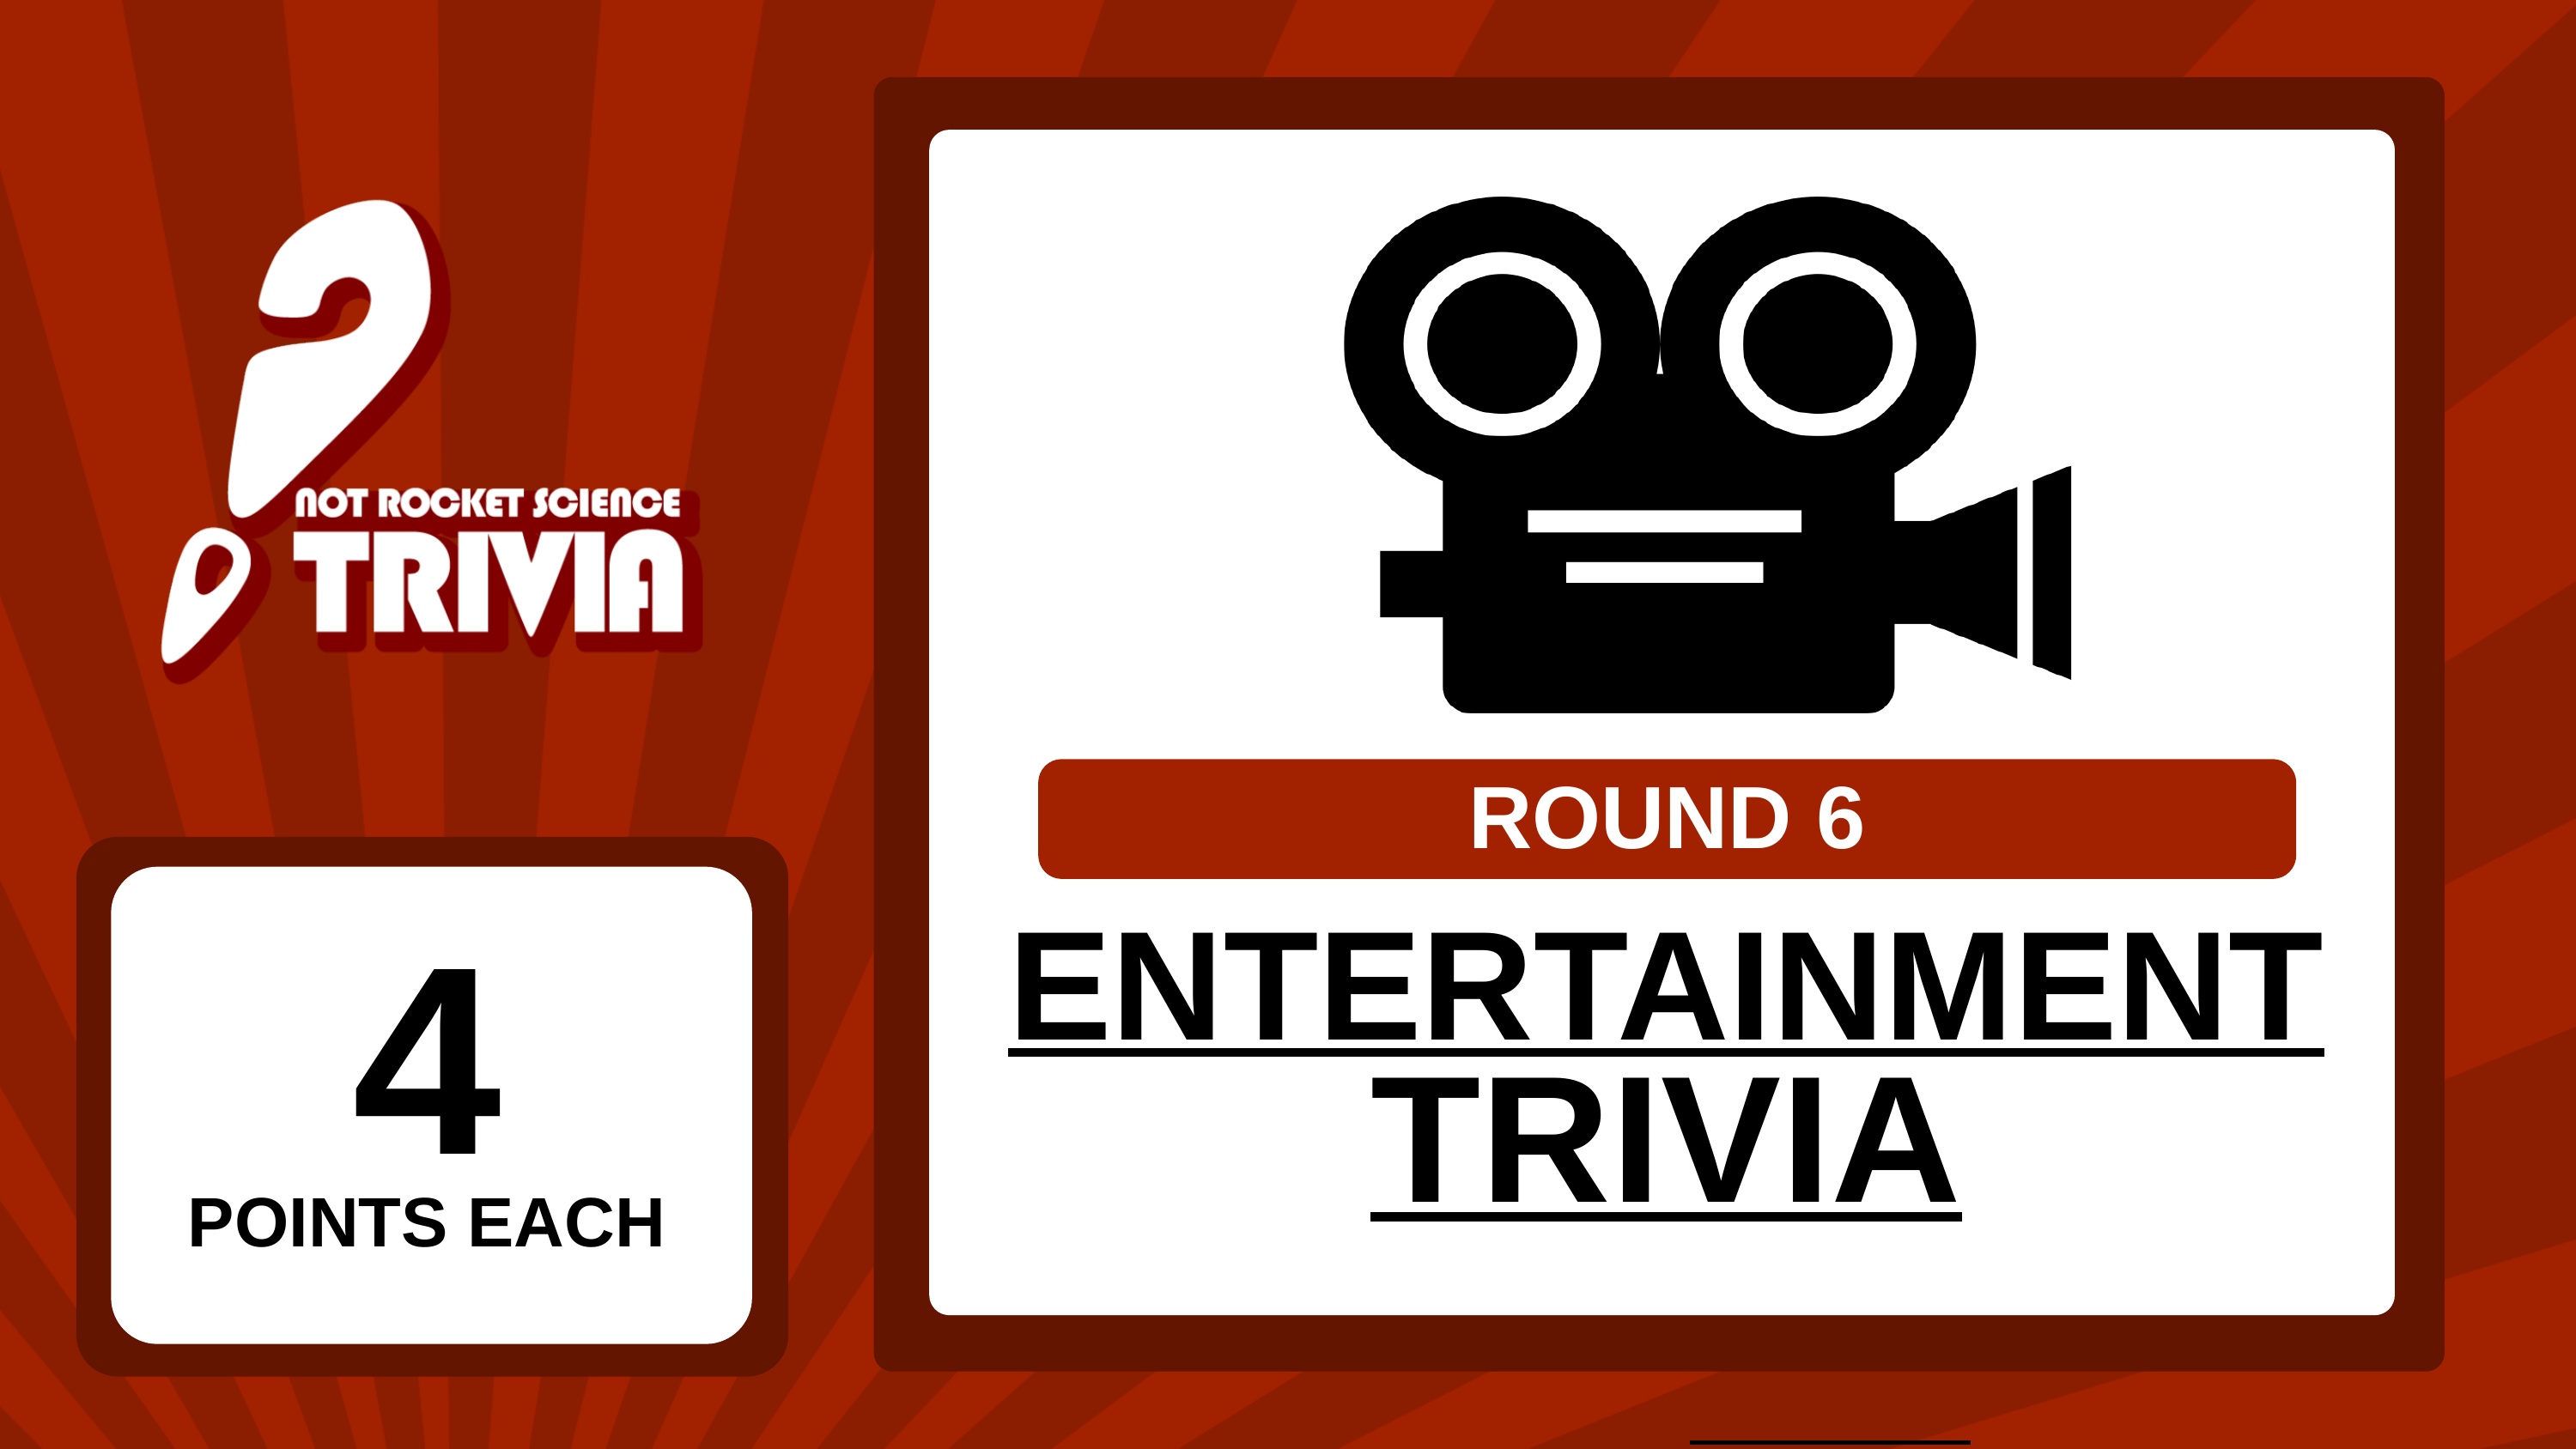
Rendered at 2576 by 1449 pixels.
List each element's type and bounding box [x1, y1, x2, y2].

text_box [111, 846, 753, 1344]
text_box [1037, 759, 2297, 880]
text_box [873, 56, 2445, 1372]
text_box [76, 815, 789, 1377]
text_box [928, 109, 2396, 1316]
picture [0, 0, 2576, 1449]
